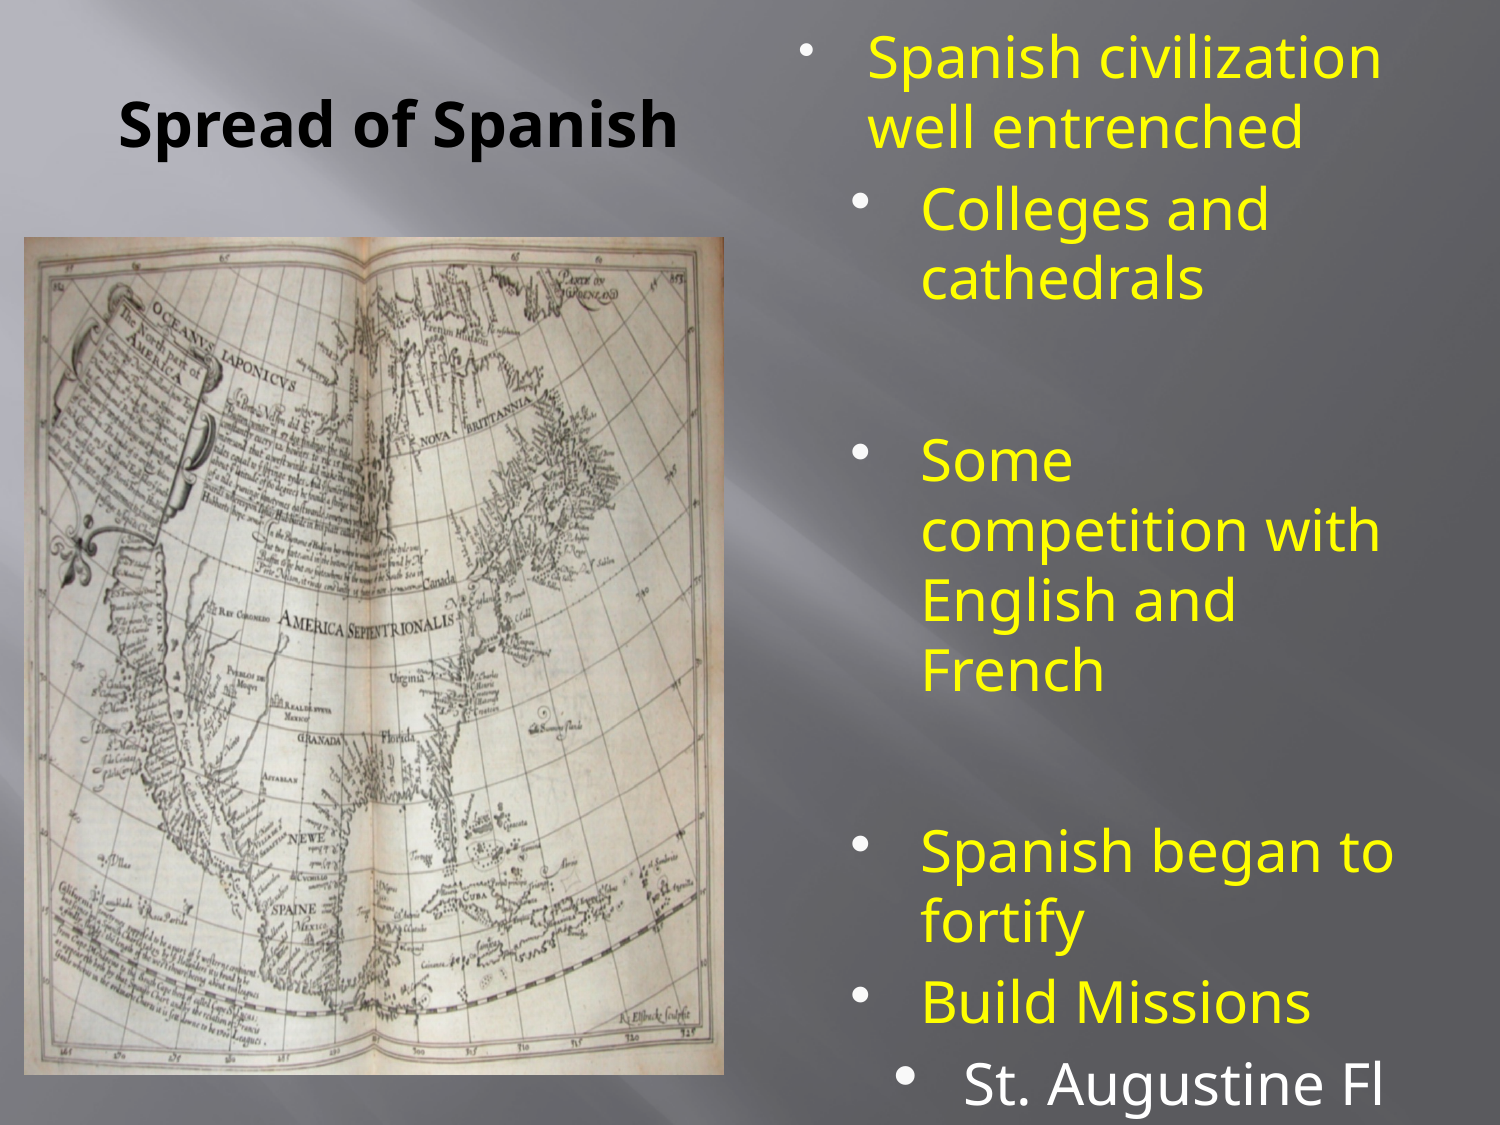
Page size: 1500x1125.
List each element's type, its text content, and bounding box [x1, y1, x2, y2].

list Spanish civilization well entrenched Colleges and cathedrals Some competition with English and French Spanish began to fortify Build Missions St. Augustine Fl 1565 [762, 12, 1426, 1101]
picture [24, 237, 724, 1076]
title Spread of Spanish [75, 45, 724, 200]
